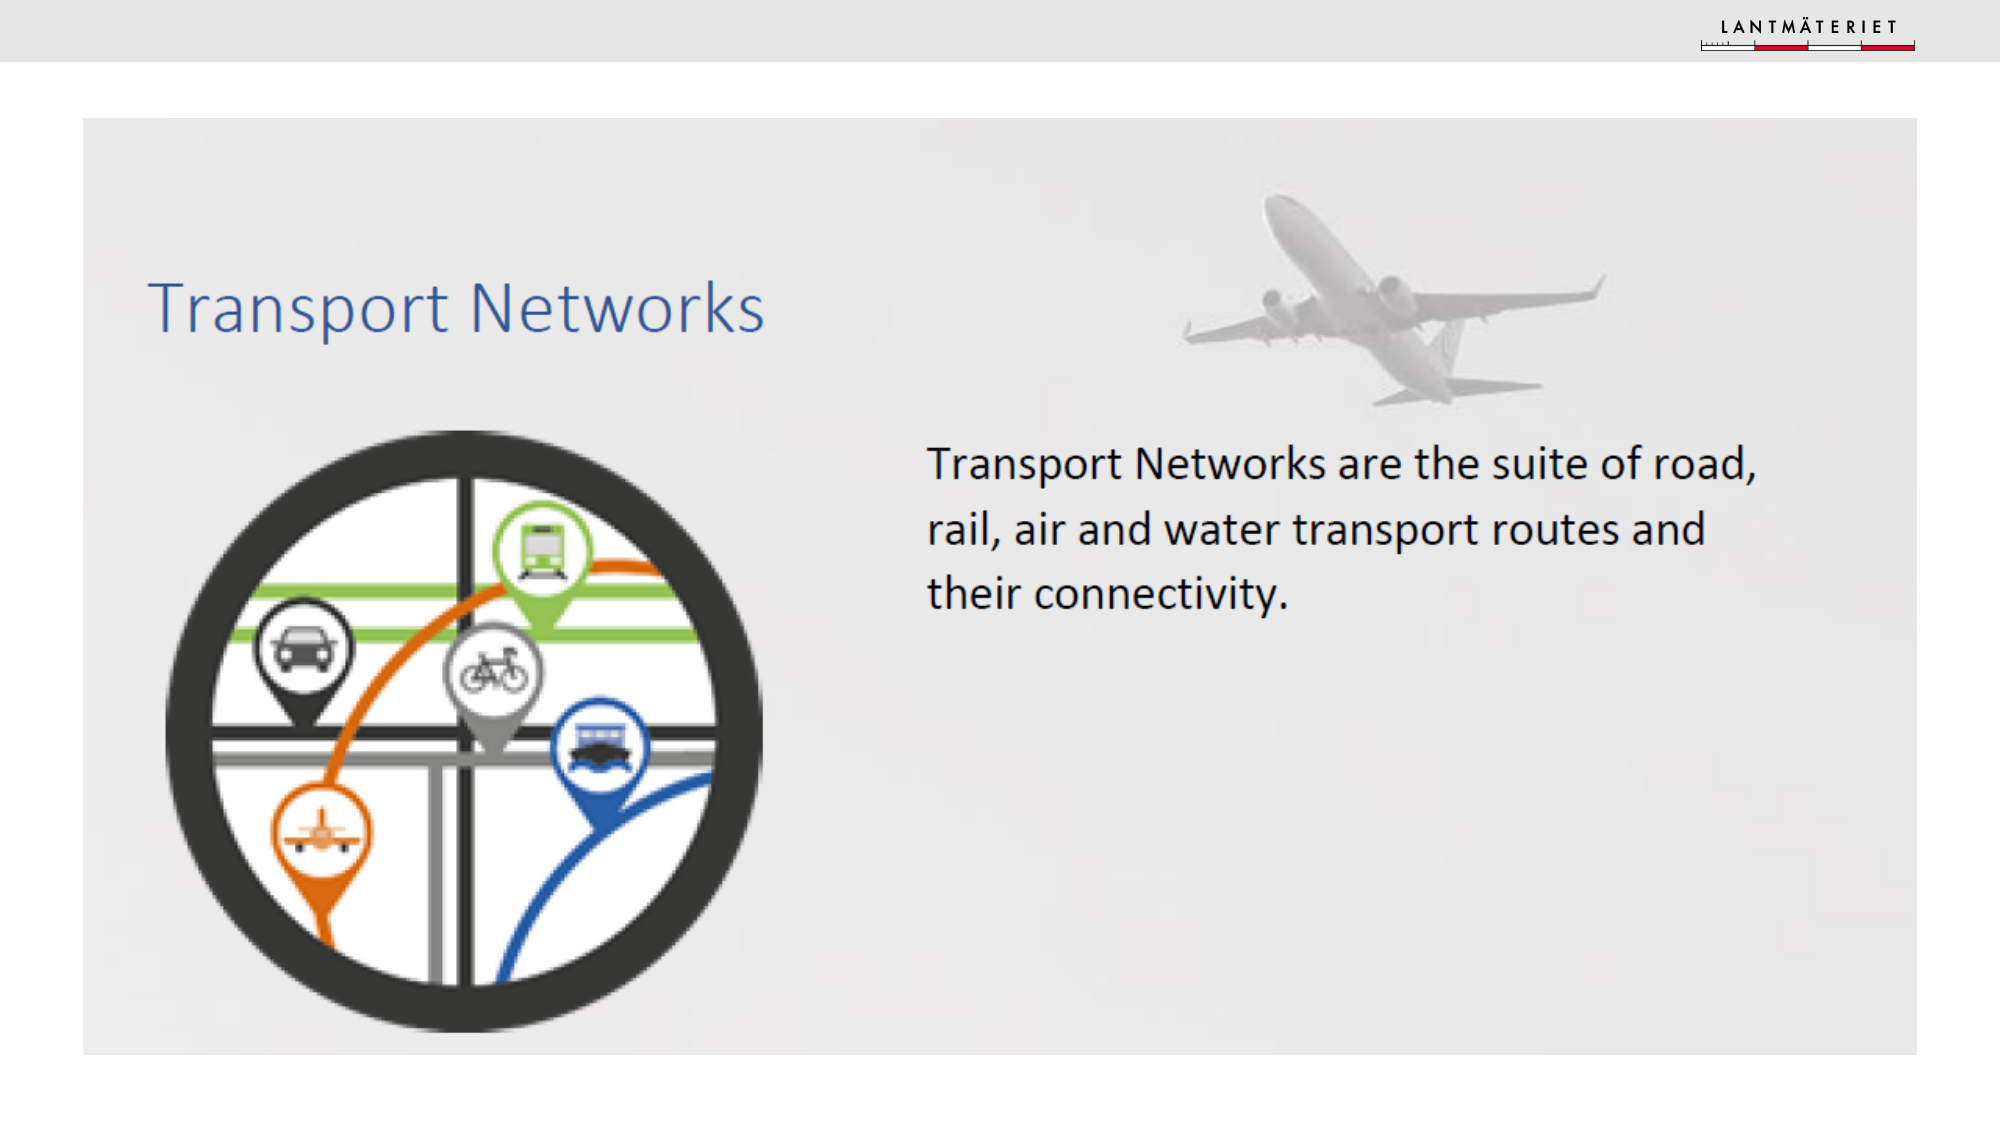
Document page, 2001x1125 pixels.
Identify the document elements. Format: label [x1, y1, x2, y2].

picture [83, 118, 1917, 1055]
picture [1701, 17, 1915, 51]
